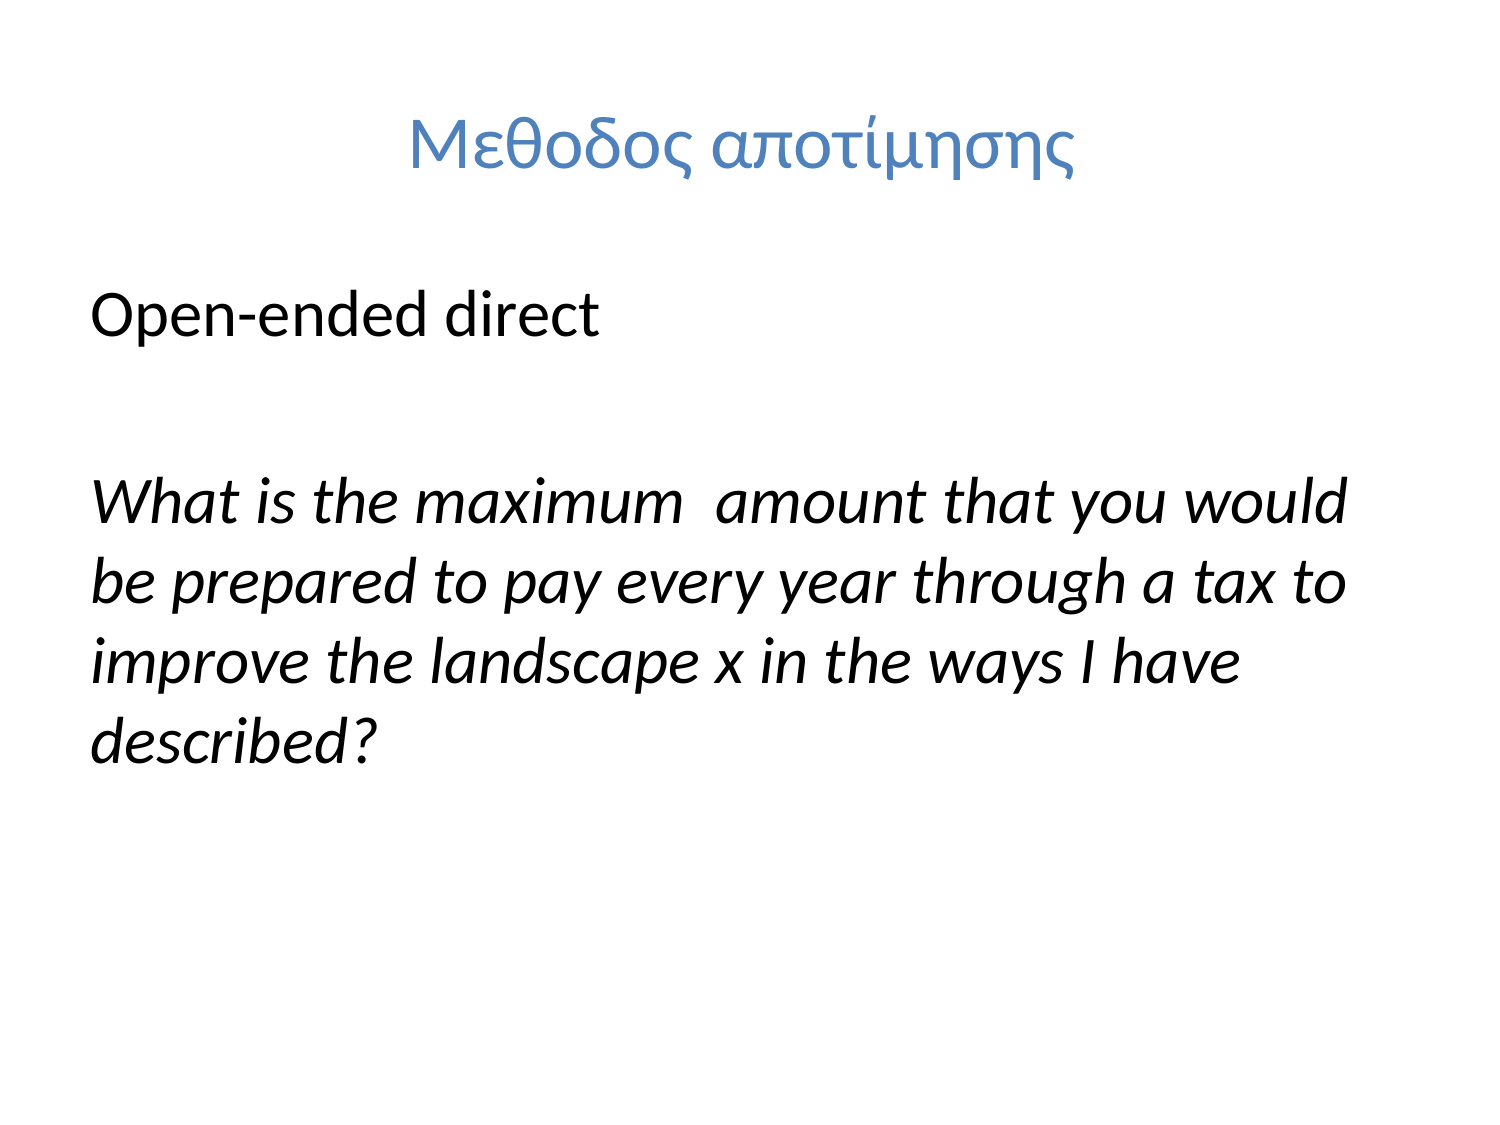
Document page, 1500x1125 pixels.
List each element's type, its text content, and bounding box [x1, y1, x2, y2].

title Μεθοδος αποτίμησης [75, 45, 1425, 233]
list Open-ended direct What is the maximum amount that you would be prepared to pay every year through a tax to improve the landscape x in the ways I have described? [75, 262, 1425, 1005]
